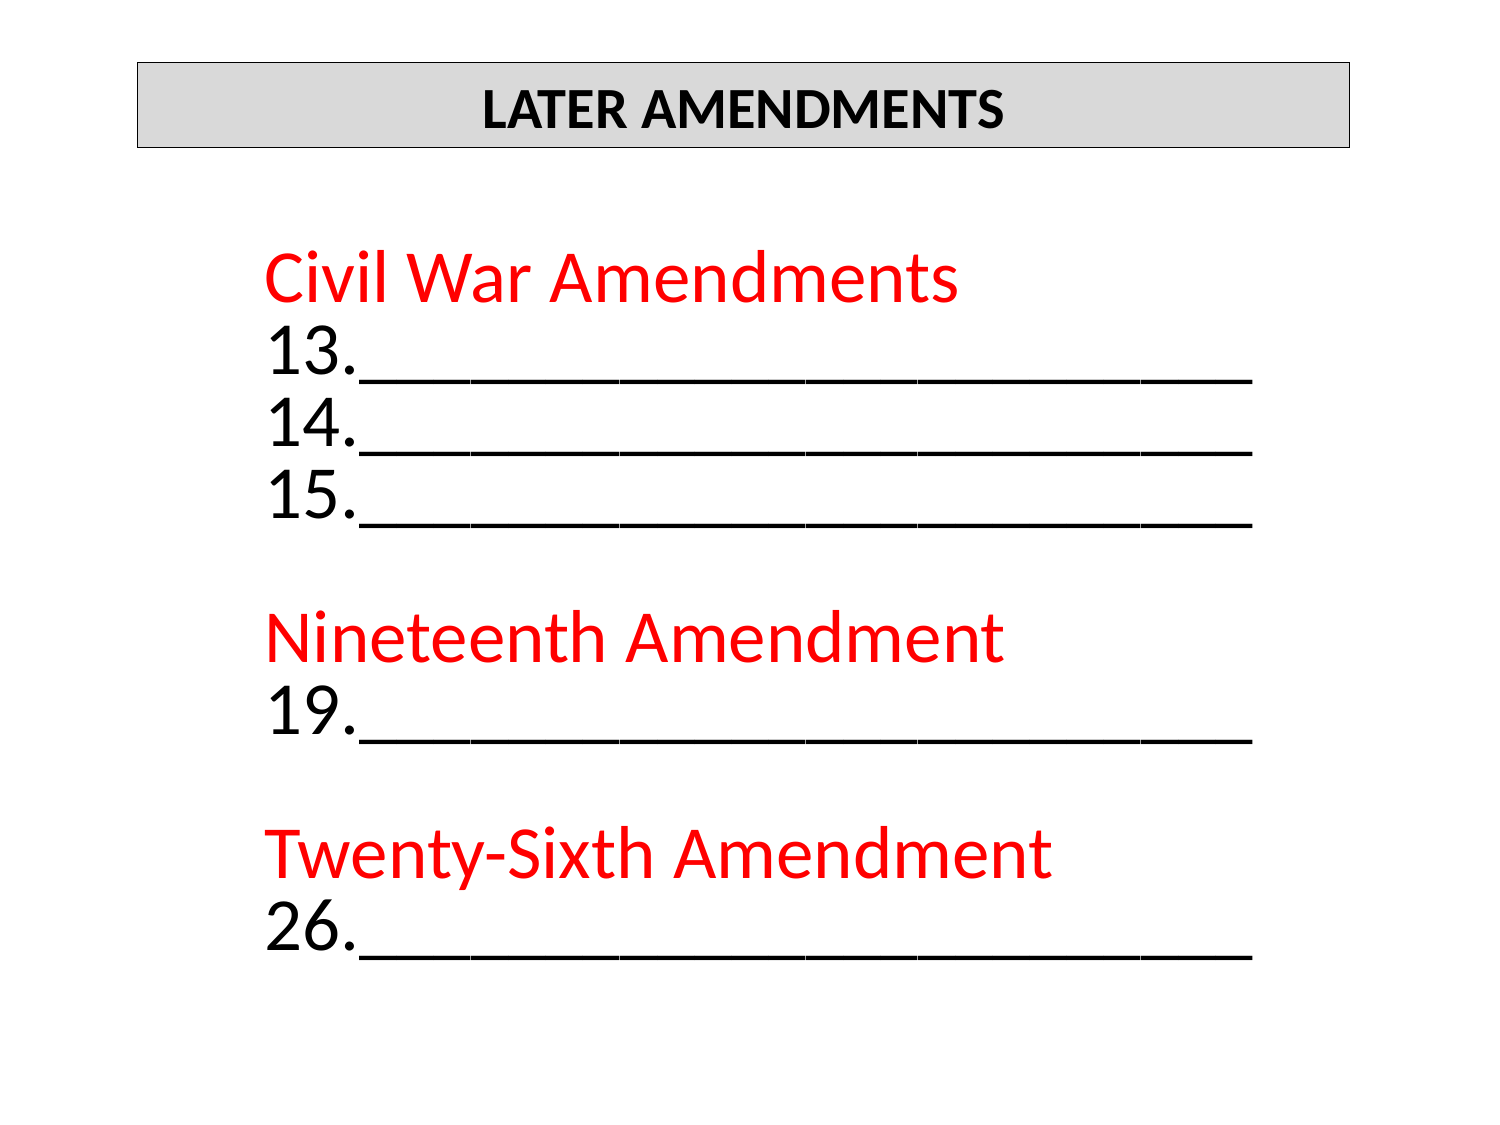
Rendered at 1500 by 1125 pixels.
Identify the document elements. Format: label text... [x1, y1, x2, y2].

text_box LATER AMENDMENTS [137, 62, 1350, 148]
text_box Civil War Amendments ________________________ ________________________ ________________________ Nineteenth Amendment ________________________ Twenty-Sixth Amendment ________________________ [249, 237, 1313, 973]
